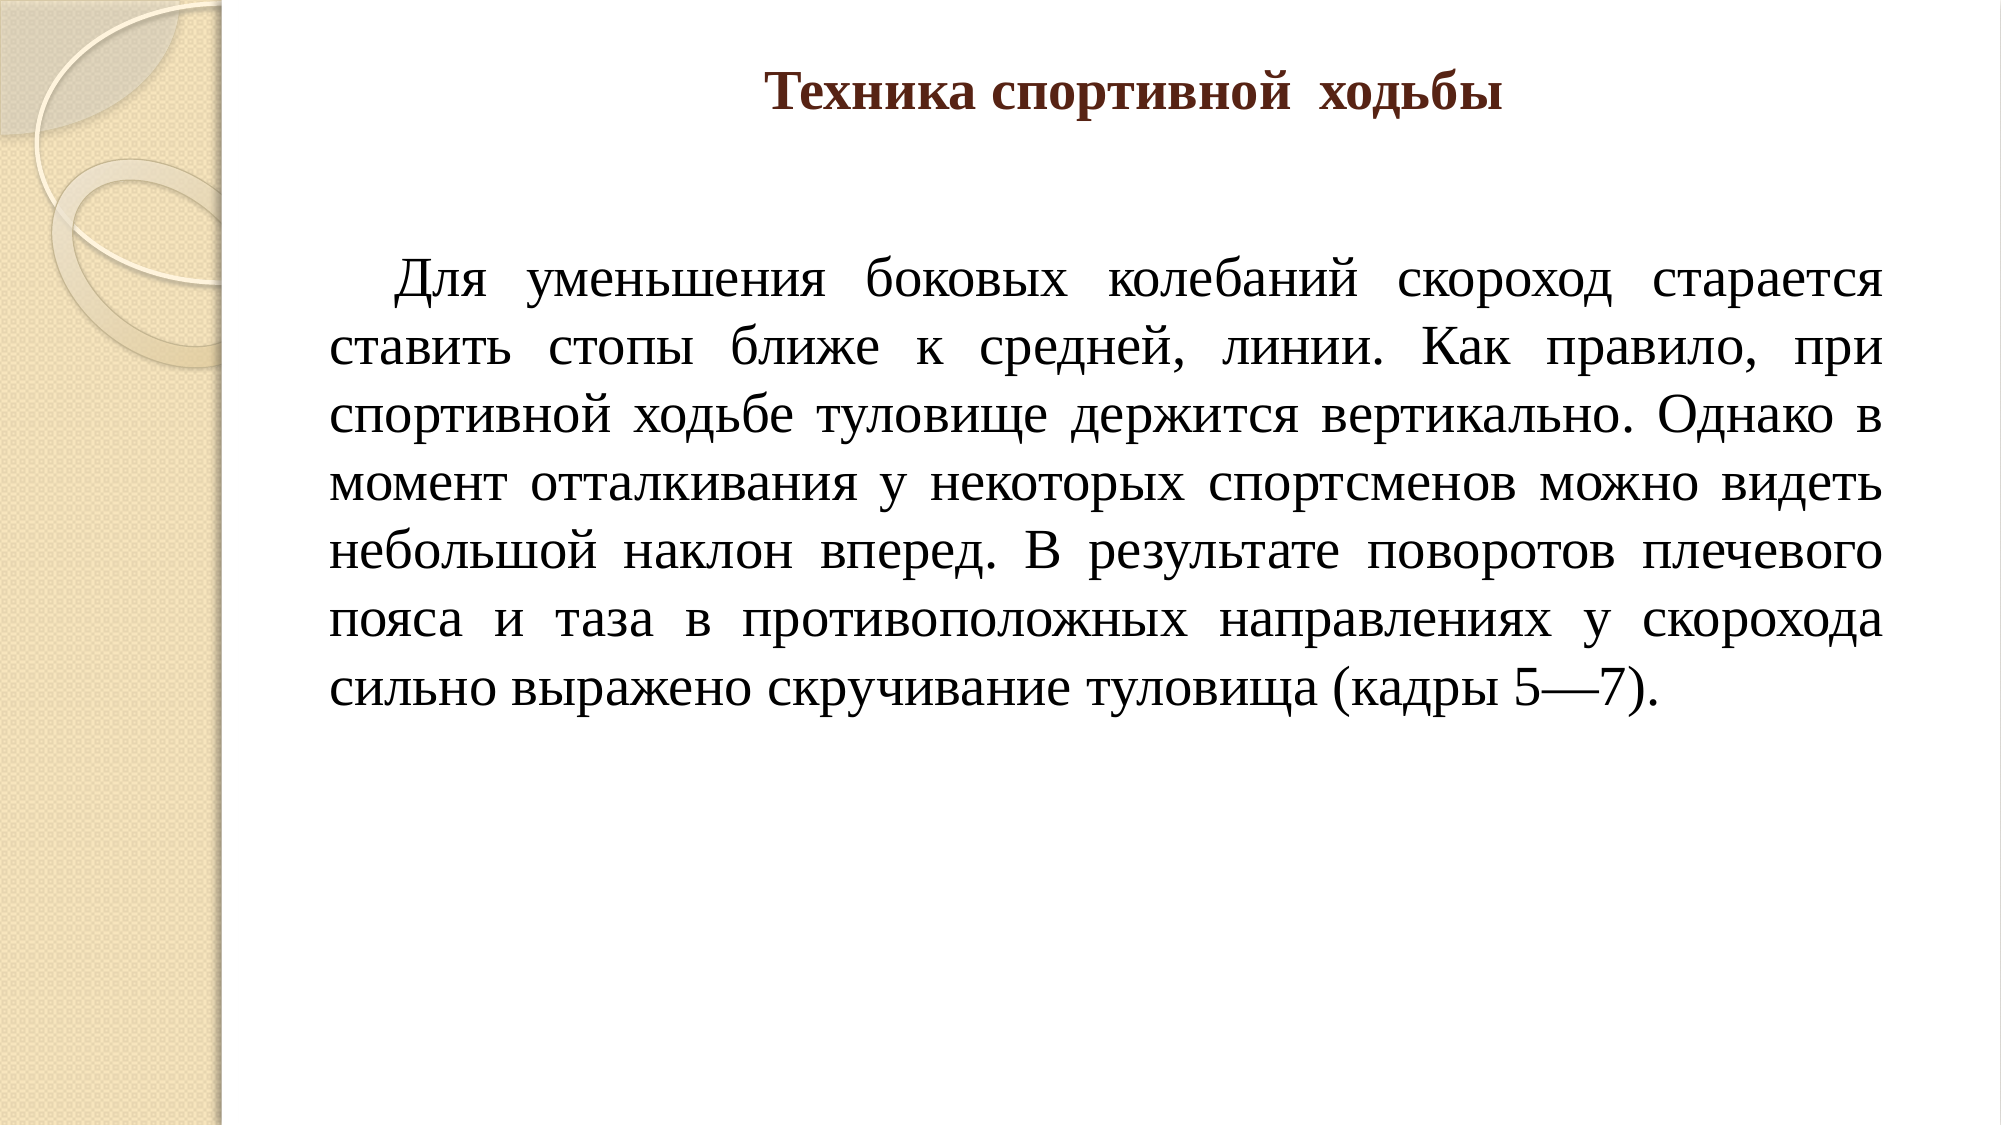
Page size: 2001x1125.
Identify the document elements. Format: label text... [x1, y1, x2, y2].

title Техника спортивной ходьбы [313, 45, 1954, 197]
list Для уменьшения боковых колебаний скороход старается ставить стопы ближе к средней, линии. Как правило, при спортивной ходьбе туловище держится вертикально. Однако в момент отталкивания у некоторых спортсменов можно видеть небольшой наклон вперед. В результате поворотов плечевого пояса и таза в противоположных направлениях у скорохода сильно выражено скручивание туловища (кадры 5—7). [259, 232, 1900, 770]
